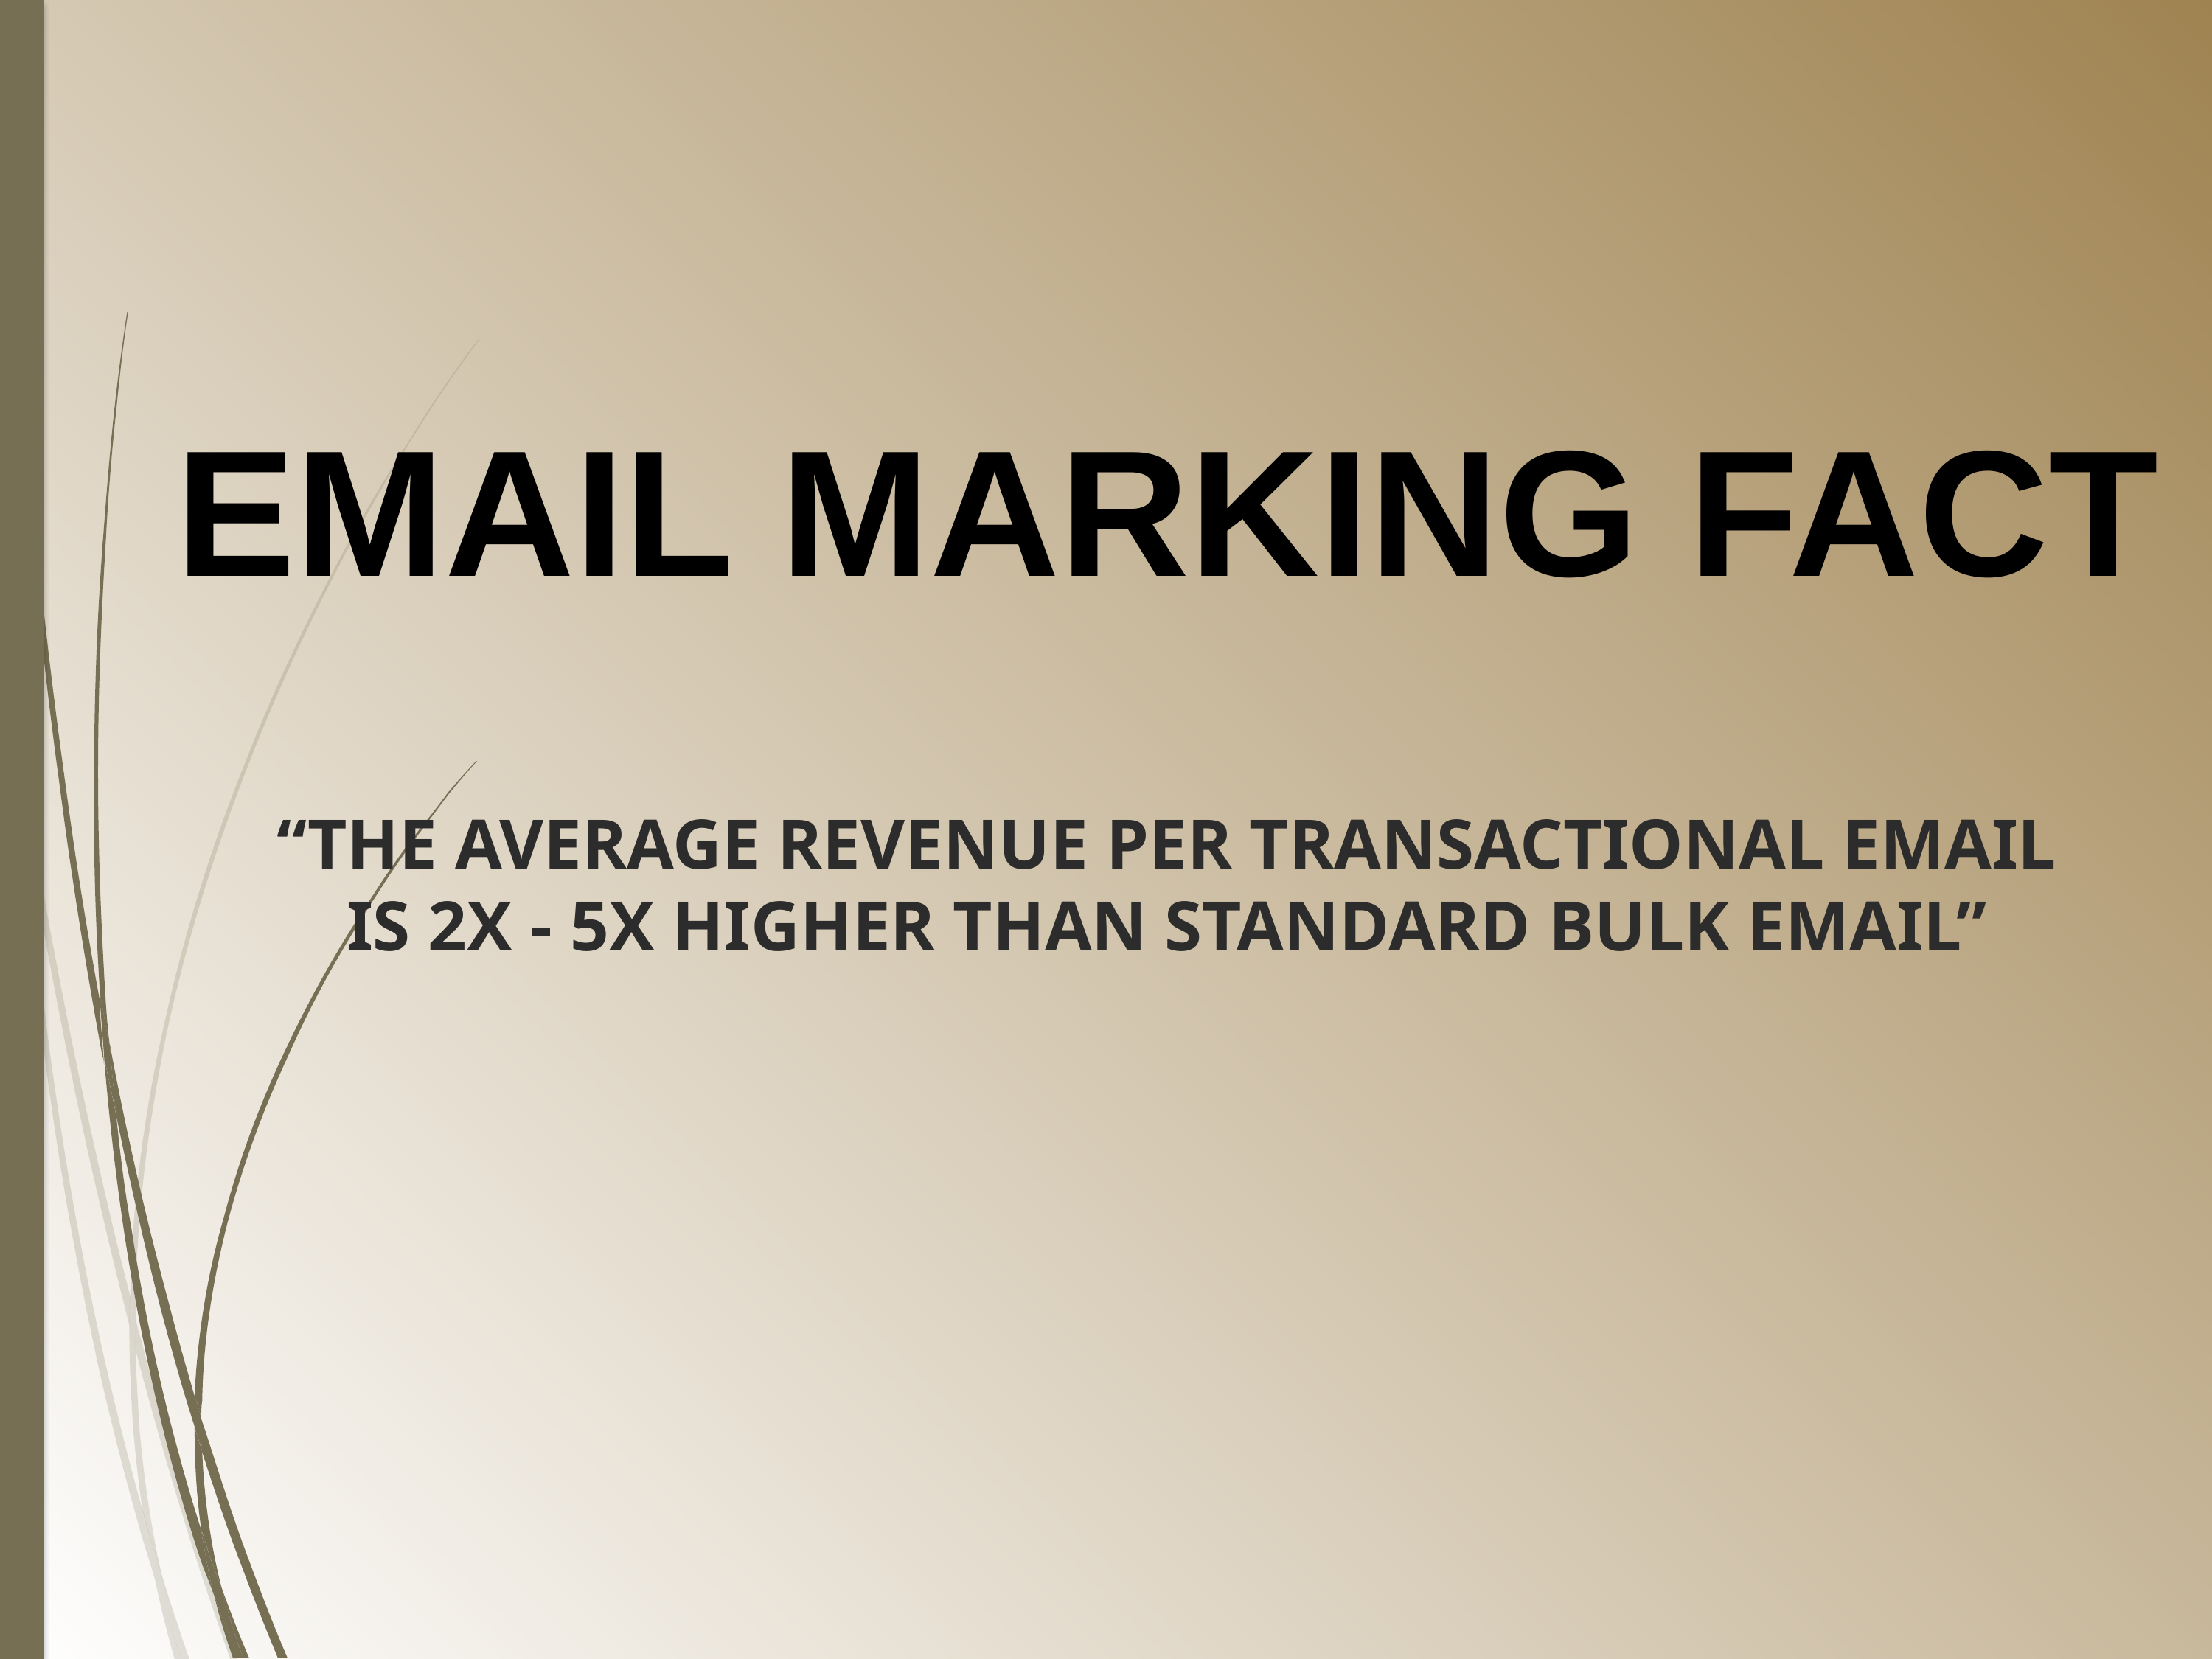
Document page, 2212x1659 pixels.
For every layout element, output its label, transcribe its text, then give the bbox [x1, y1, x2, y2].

list “The Average Revenue Per Transactional Email is 2x - 5x HIGHER Than Standard Bulk Email” [243, 715, 2092, 970]
text_box [1101, 1035, 1111, 1115]
text_box EMAIL MARKING FACT [147, 427, 2188, 650]
